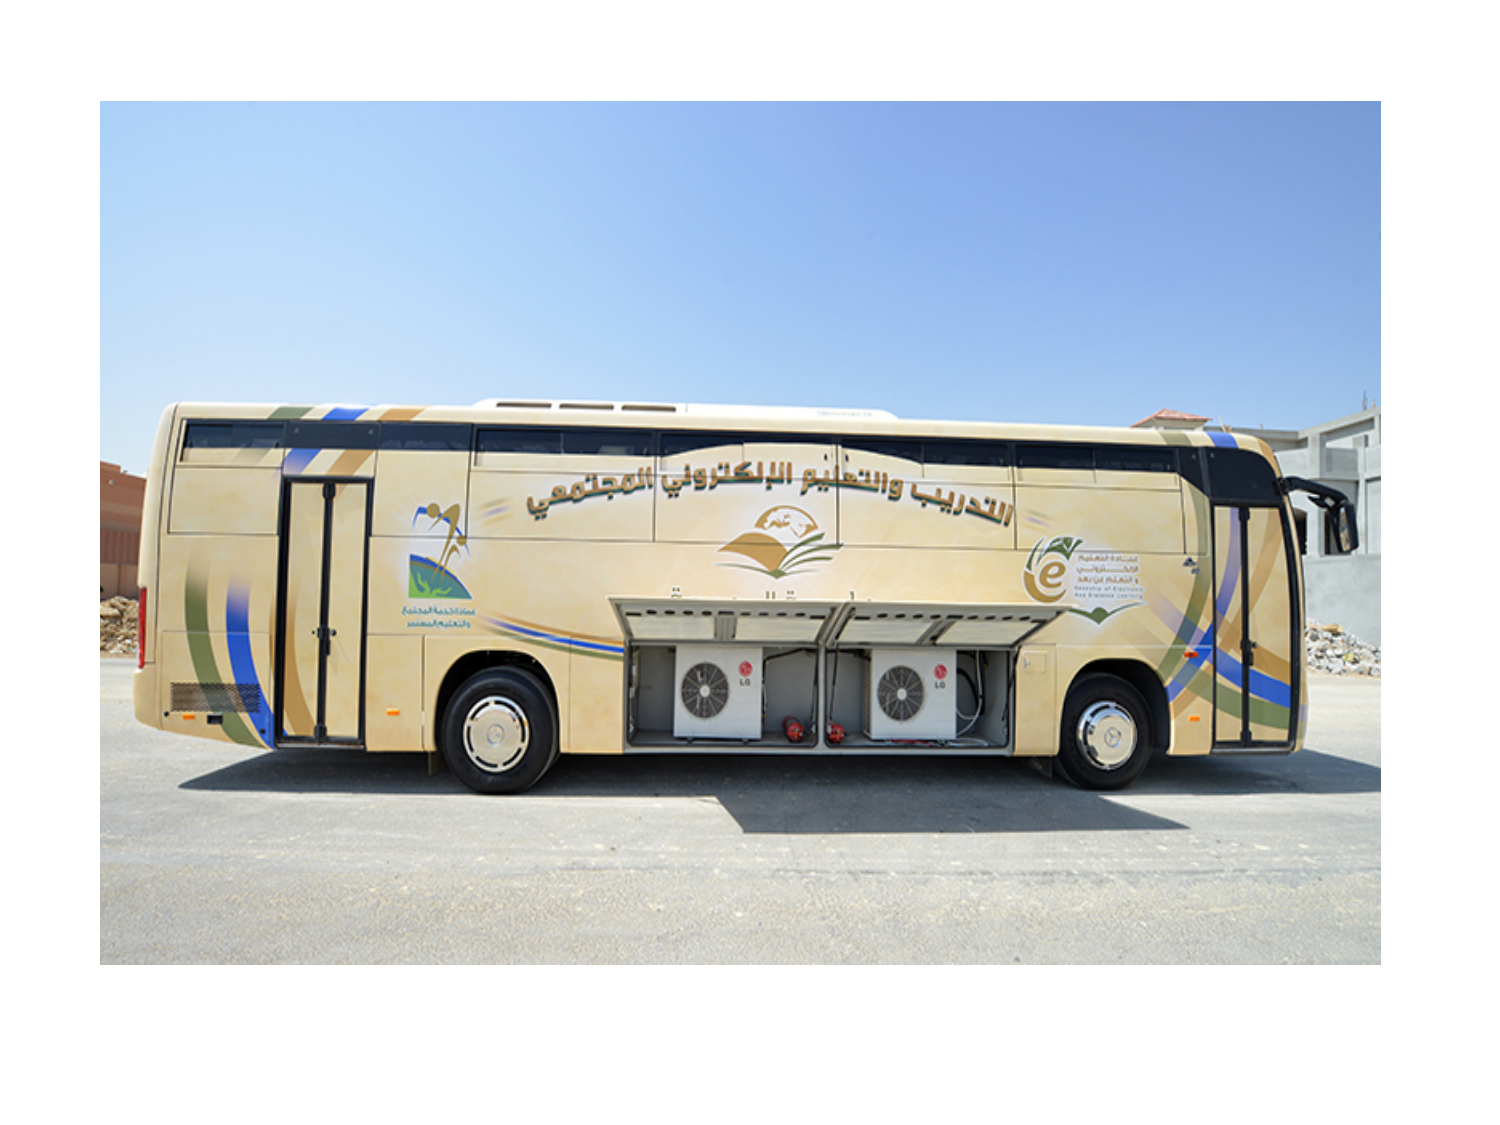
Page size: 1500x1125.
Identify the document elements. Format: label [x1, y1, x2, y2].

picture [100, 101, 1381, 965]
